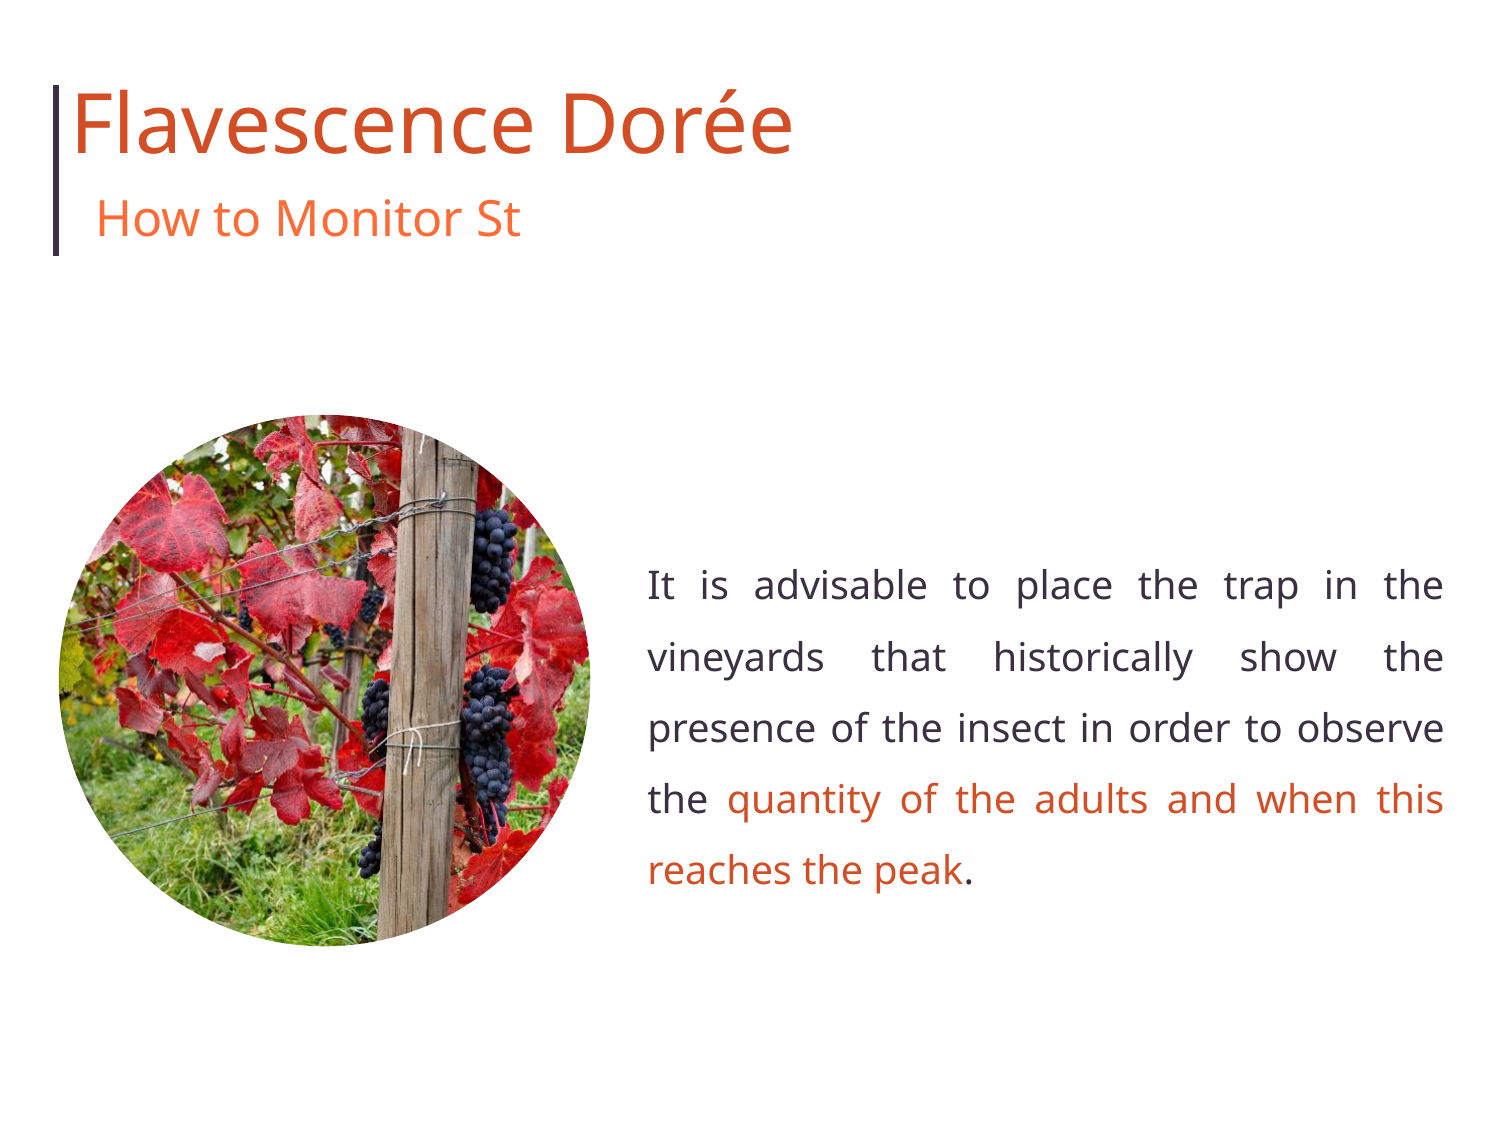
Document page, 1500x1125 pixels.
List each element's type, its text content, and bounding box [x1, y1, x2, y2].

text_box How to Monitor St [80, 178, 809, 254]
text_box Flavescence Dorée [55, 62, 1153, 178]
picture [58, 414, 591, 947]
text_box It is advisable to place the trap in the vineyards that historically show the presence of the insect in order to observe the quantity of the adults and when this reaches the peak. [632, 529, 1461, 900]
